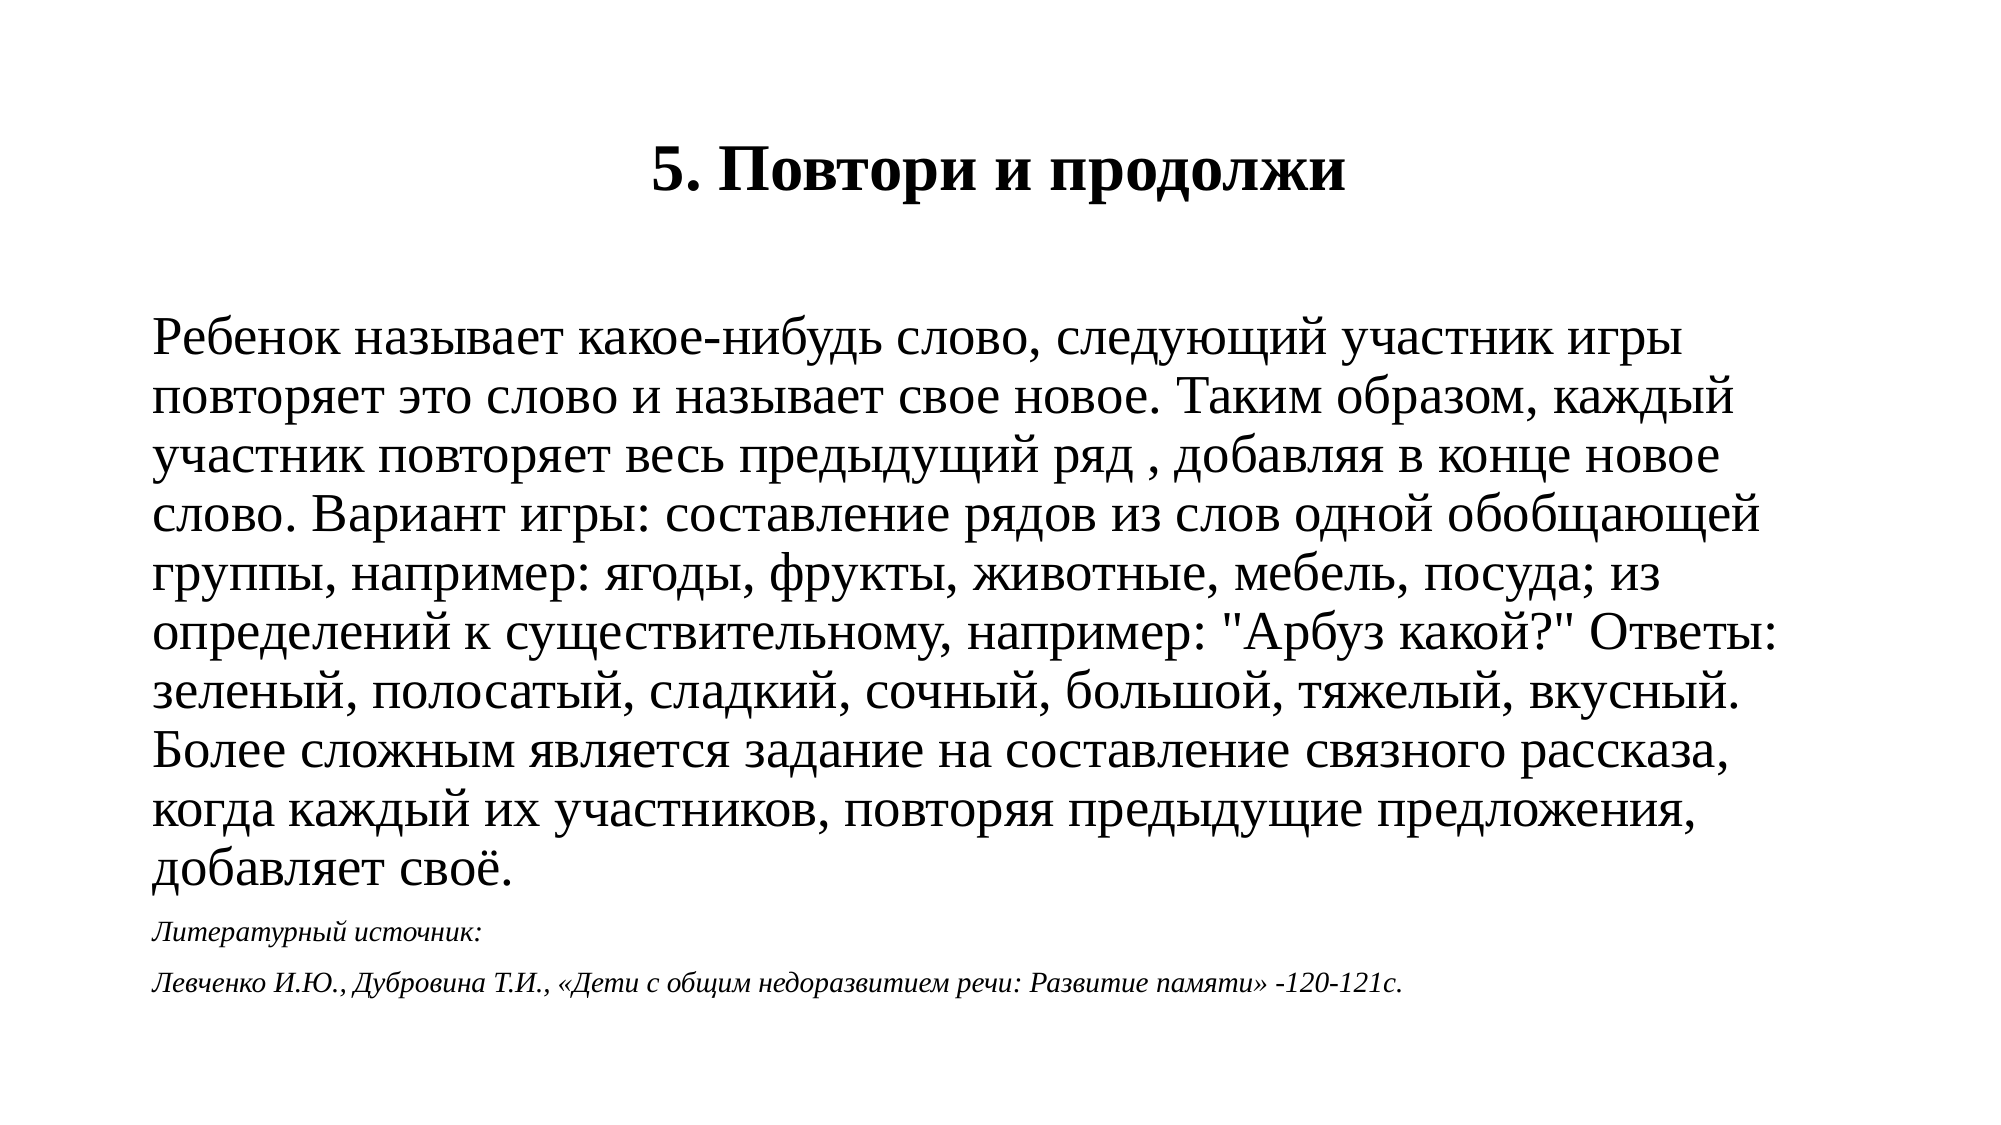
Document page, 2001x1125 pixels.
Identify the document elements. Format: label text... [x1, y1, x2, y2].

title 5. Повтори и продолжи [137, 59, 1863, 278]
list Ребенок называет какое-нибудь слово, следующий участник игры повторяет это слово и называет свое новое. Таким образом, каждый участник повторяет весь предыдущий ряд , добавляя в конце новое слово. Вариант игры: составление рядов из слов одной обобщающей группы, например: ягоды, фрукты, животные, мебель, посуда; из определений к существительному, например: "Арбуз какой?" Ответы: зеленый, полосатый, сладкий, сочный, большой, тяжелый, вкусный. Более сложным является задание на составление связного рассказа, когда каждый их участников, повторяя предыдущие предложения, добавляет своё. Литературный источник: Левченко И.Ю., Дубровина Т.И., «Дети с общим недоразвитием речи: Развитие памяти» -120-121с. [137, 299, 1863, 1014]
